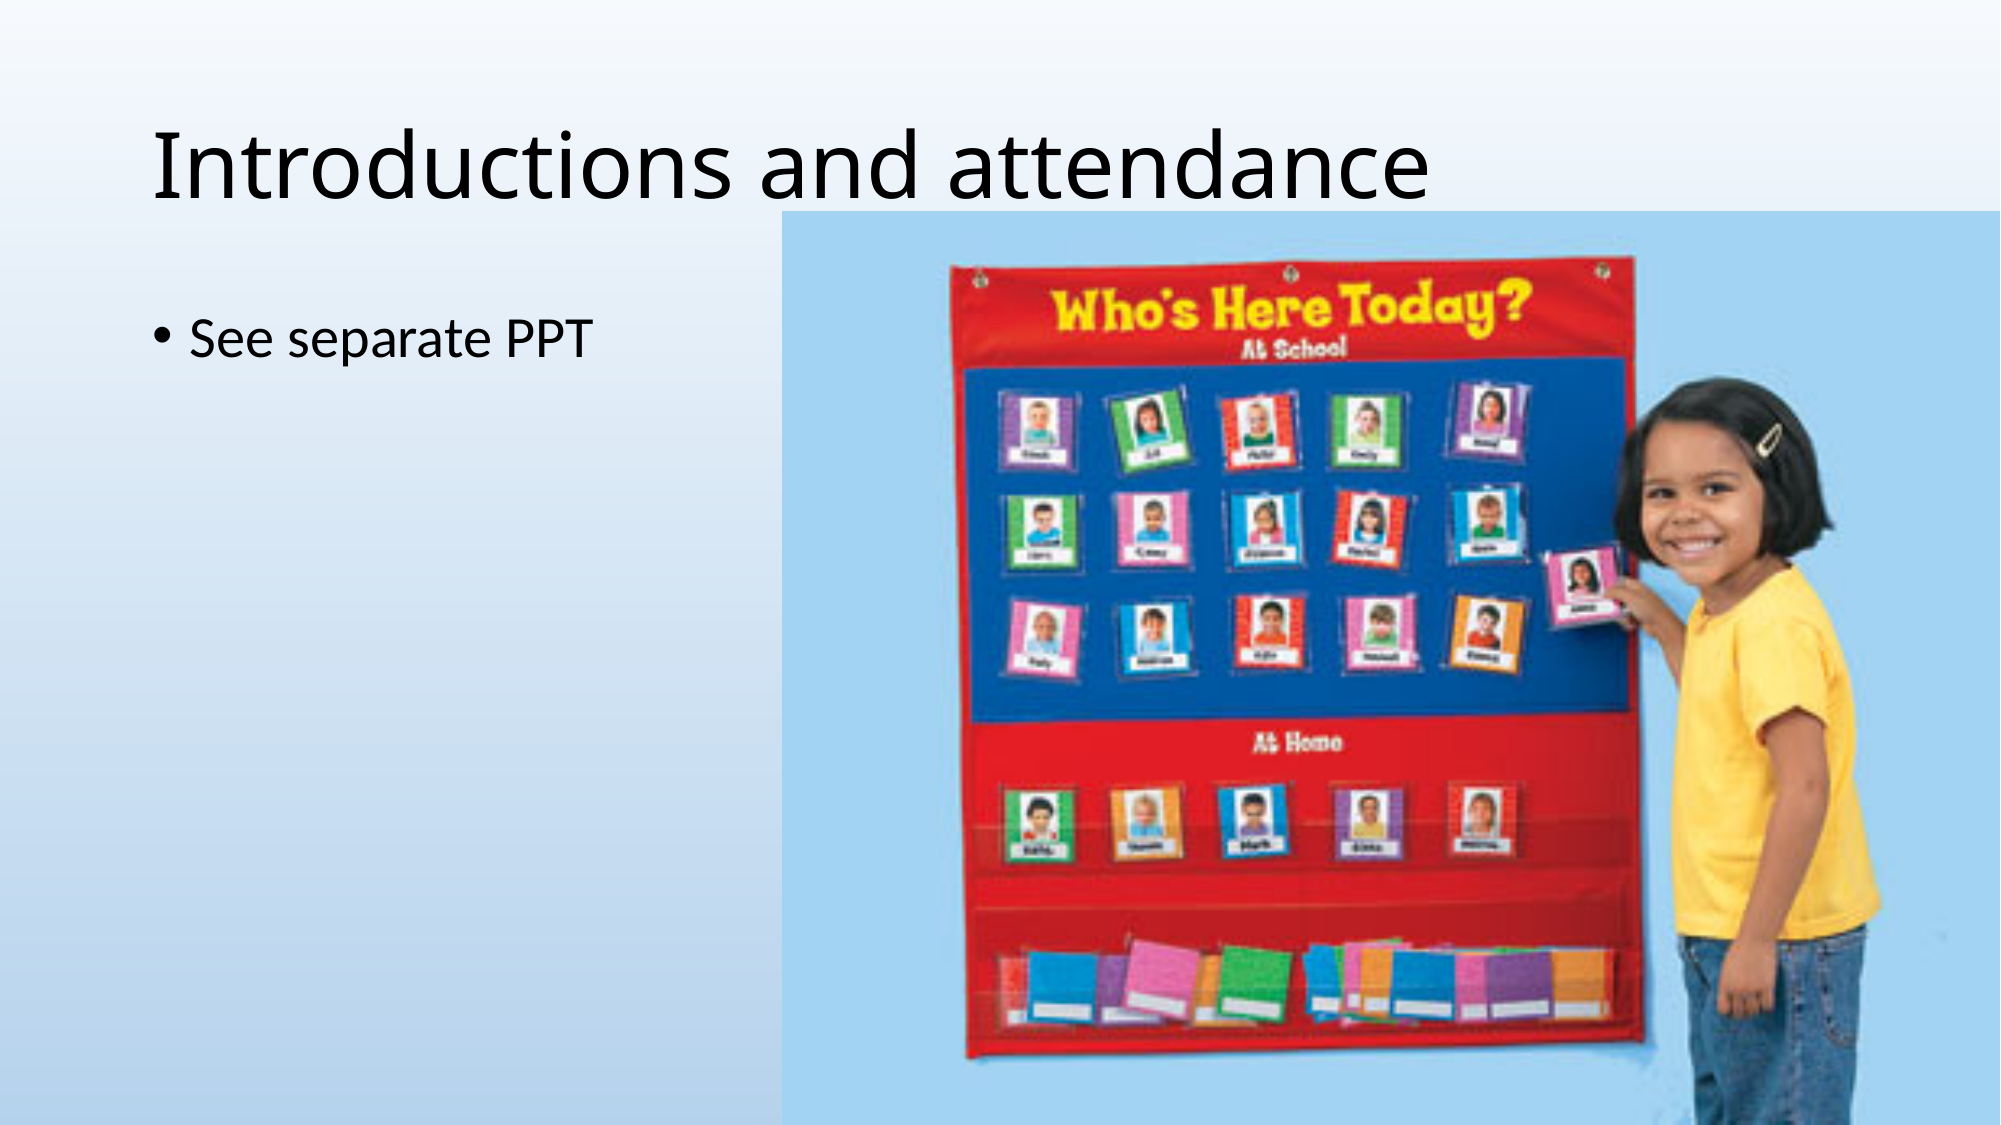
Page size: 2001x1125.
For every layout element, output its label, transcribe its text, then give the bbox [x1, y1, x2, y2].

list See separate PPT [137, 299, 782, 1014]
picture [782, 211, 2000, 1125]
title Introductions and attendance [137, 59, 1863, 278]
